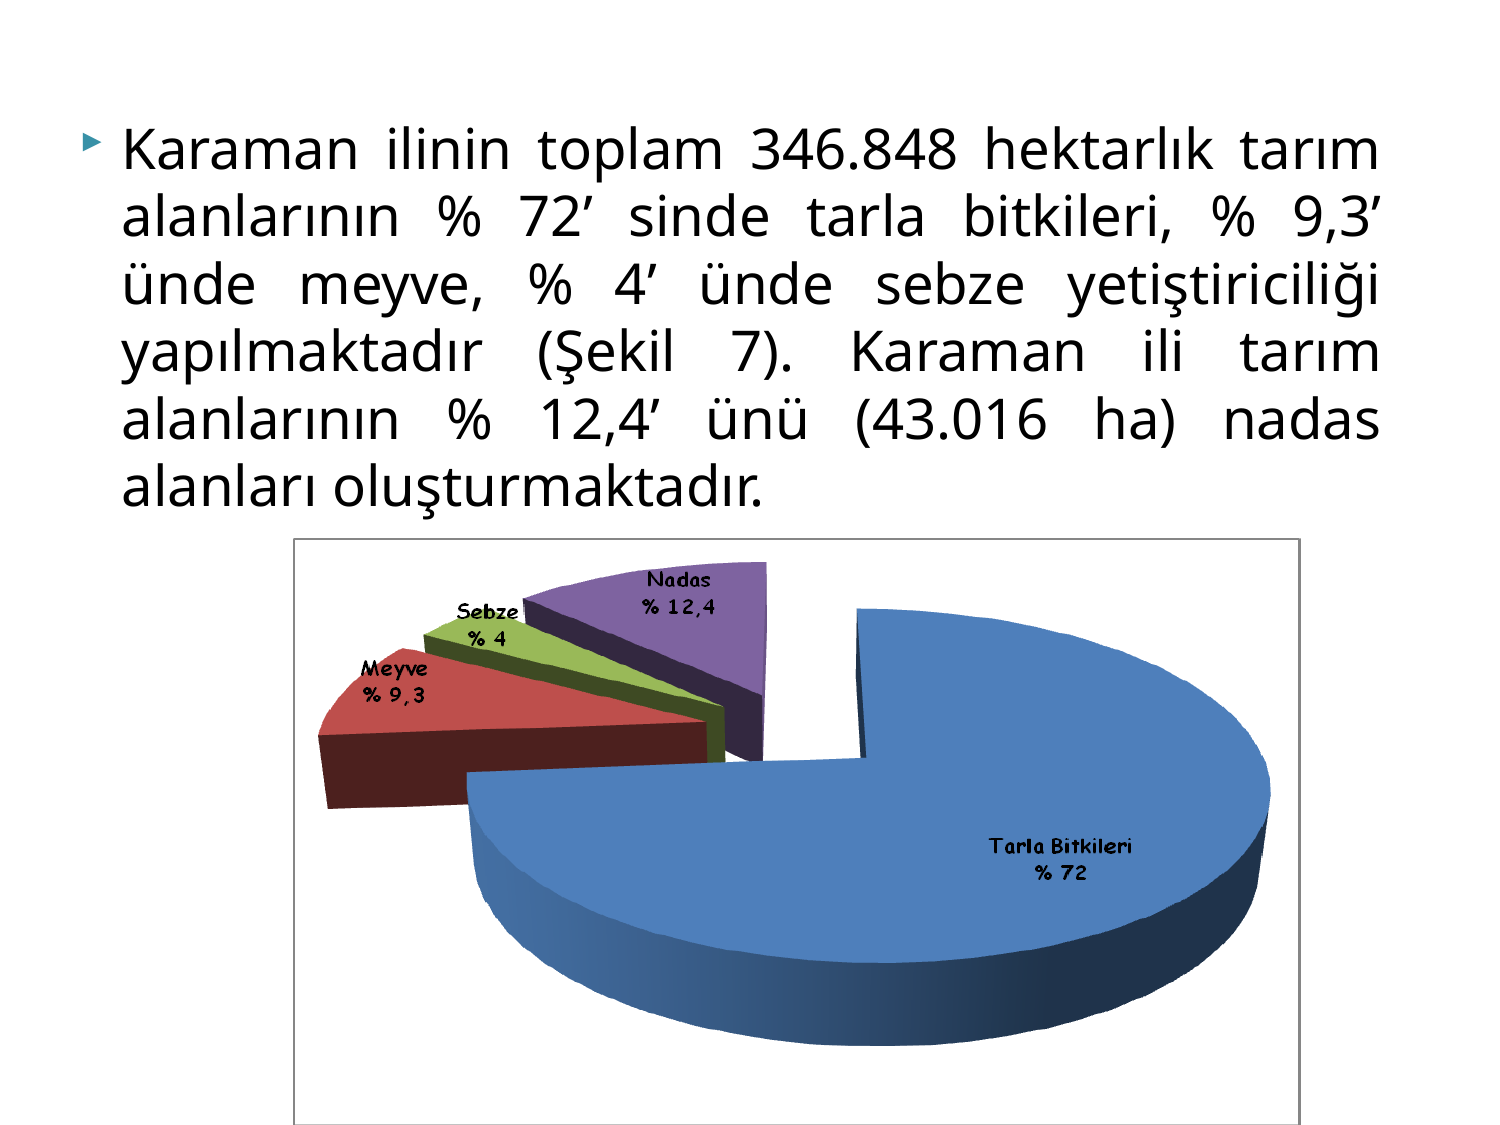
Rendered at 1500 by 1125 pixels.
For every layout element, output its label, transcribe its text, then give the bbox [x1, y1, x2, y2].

picture [292, 538, 1301, 1125]
list Karaman ilinin toplam 346.848 hektarlık tarım alanlarının % 72’ sinde tarla bitkileri, % 9,3’ ünde meyve, % 4’ ünde sebze yetiştiriciliği yapılmaktadır (Şekil 7). Karaman ili tarım alanlarının % 12,4’ ünü (43.016 ha) nadas alanları oluşturmaktadır. [46, 105, 1397, 848]
